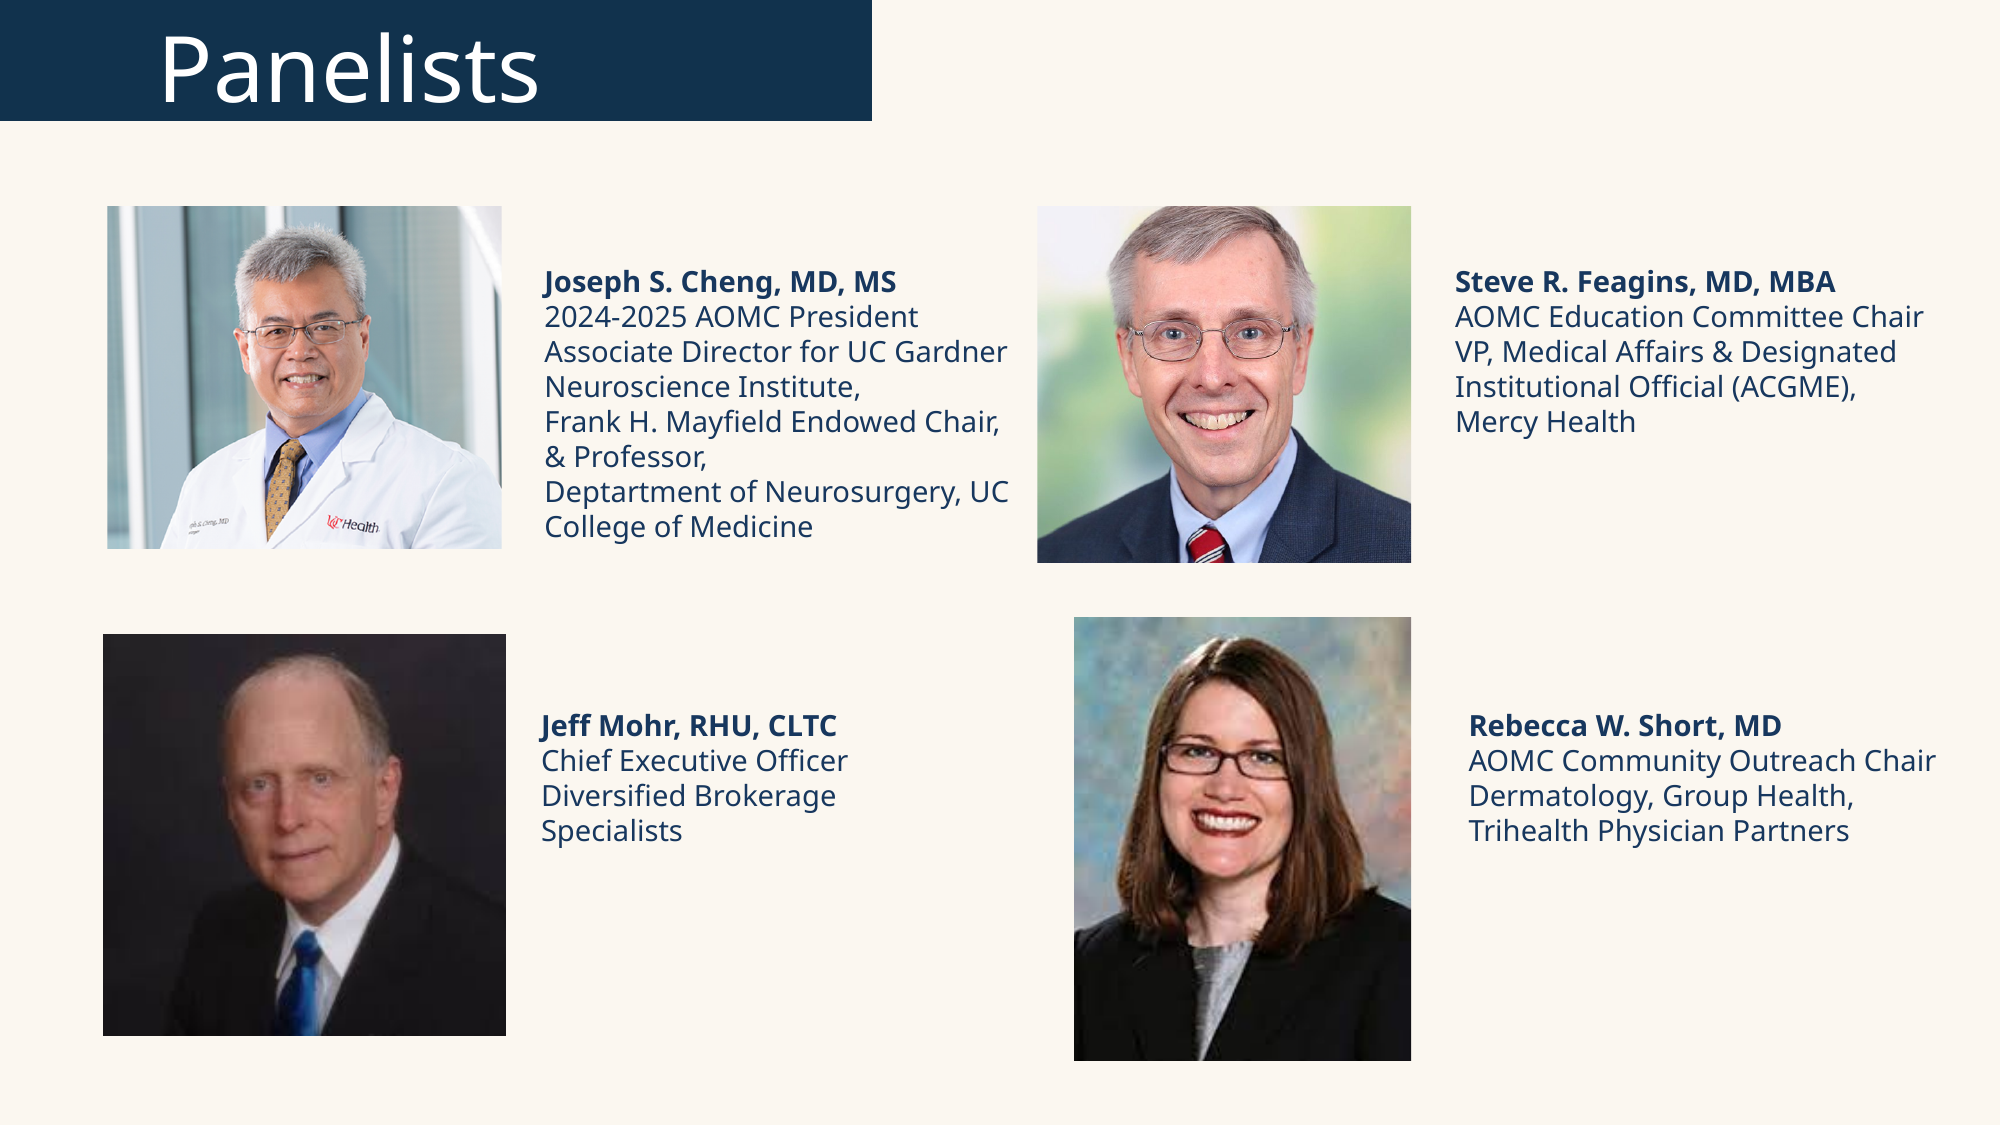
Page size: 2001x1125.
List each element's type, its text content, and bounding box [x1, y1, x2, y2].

text_box Panelists [157, 0, 370, 121]
picture [1037, 205, 1412, 563]
picture [103, 633, 506, 1036]
text_box Panelists [502, 0, 905, 121]
text_box Jeff Mohr, RHU, CLTC Chief Executive Officer Diversified Brokerage Specialists [526, 699, 928, 855]
text_box Rebecca W. Short, MD AOMC Community Outreach Chair Dermatology, Group Health, Trihealth Physician Partners [1453, 699, 1952, 855]
text_box Joseph S. Cheng, MD, MS 2024-2025 AOMC President Associate Director for UC Gardner Neuroscience Institute, Frank H. Mayfield Endowed Chair, & Professor, Deptartment of Neurosurgery, UC College of Medicine [529, 256, 1026, 641]
picture [1073, 617, 1412, 1061]
picture [106, 205, 502, 549]
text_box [375, 0, 497, 204]
text_box Steve R. Feagins, MD, MBA AOMC Education Committee Chair VP, Medical Affairs & Designated Institutional Official (ACGME), Mercy Health [1440, 256, 1963, 491]
